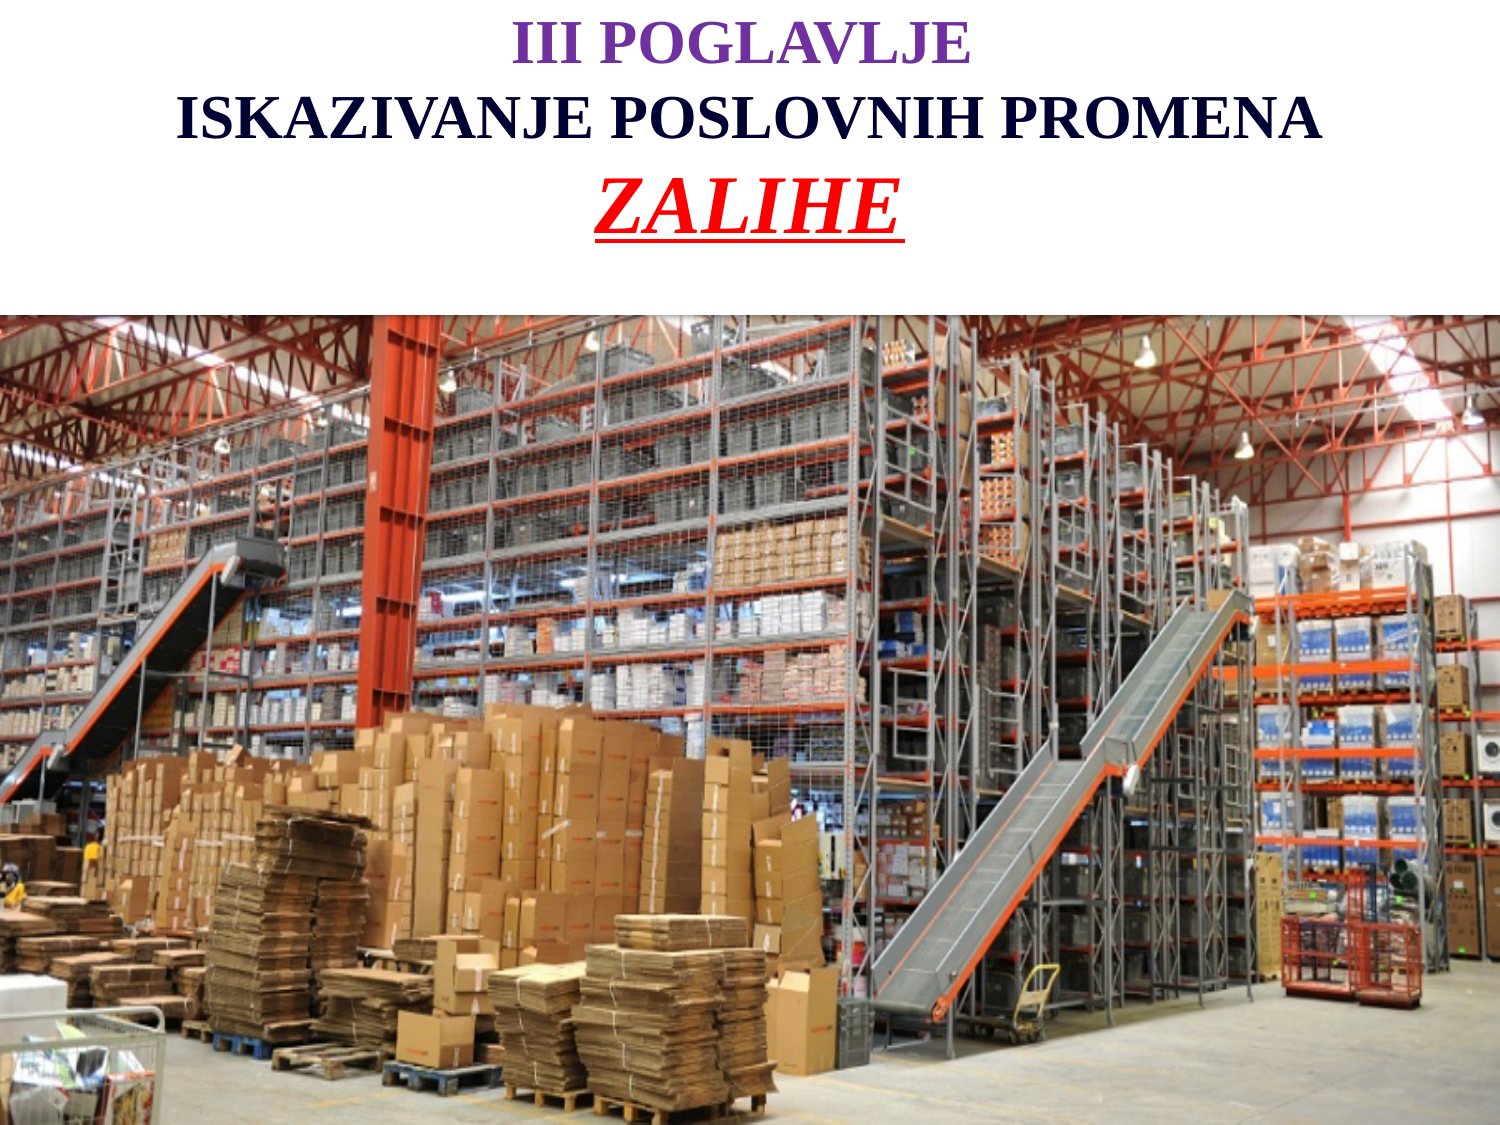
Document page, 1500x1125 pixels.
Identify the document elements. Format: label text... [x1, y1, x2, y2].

picture [0, 313, 1500, 1125]
text_box III POGLAVLJE ISKAZIVANJE POSLOVNIH PROMENA ZALIHE [0, 0, 1500, 313]
